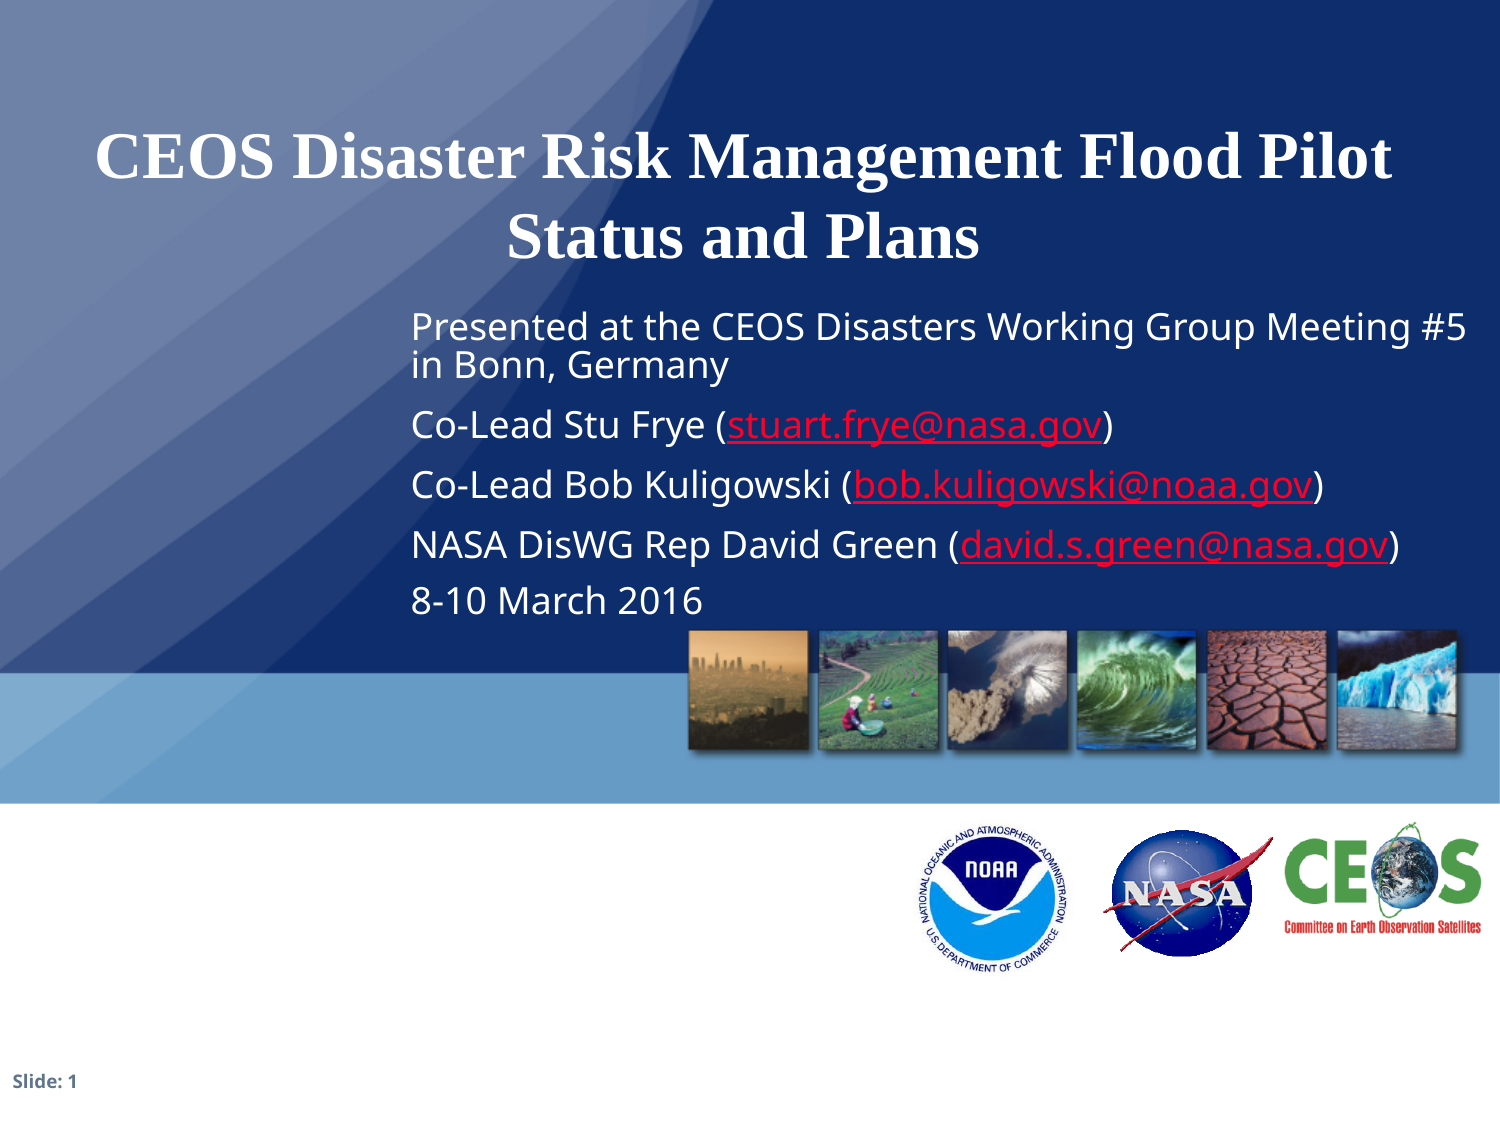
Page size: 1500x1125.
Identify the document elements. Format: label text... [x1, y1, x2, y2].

picture [0, 0, 1500, 1125]
subtitle Presented at the CEOS Disasters Working Group Meeting #5 in Bonn, Germany Co-Lead Stu Frye (stuart.frye@nasa.gov) Co-Lead Bob Kuligowski (bob.kuligowski@noaa.gov) NASA DisWG Rep David Green (david.s.green@nasa.gov) 8-10 March 2016 [395, 302, 1495, 622]
title CEOS Disaster Risk Management Flood Pilot Status and Plans [0, 30, 1495, 280]
